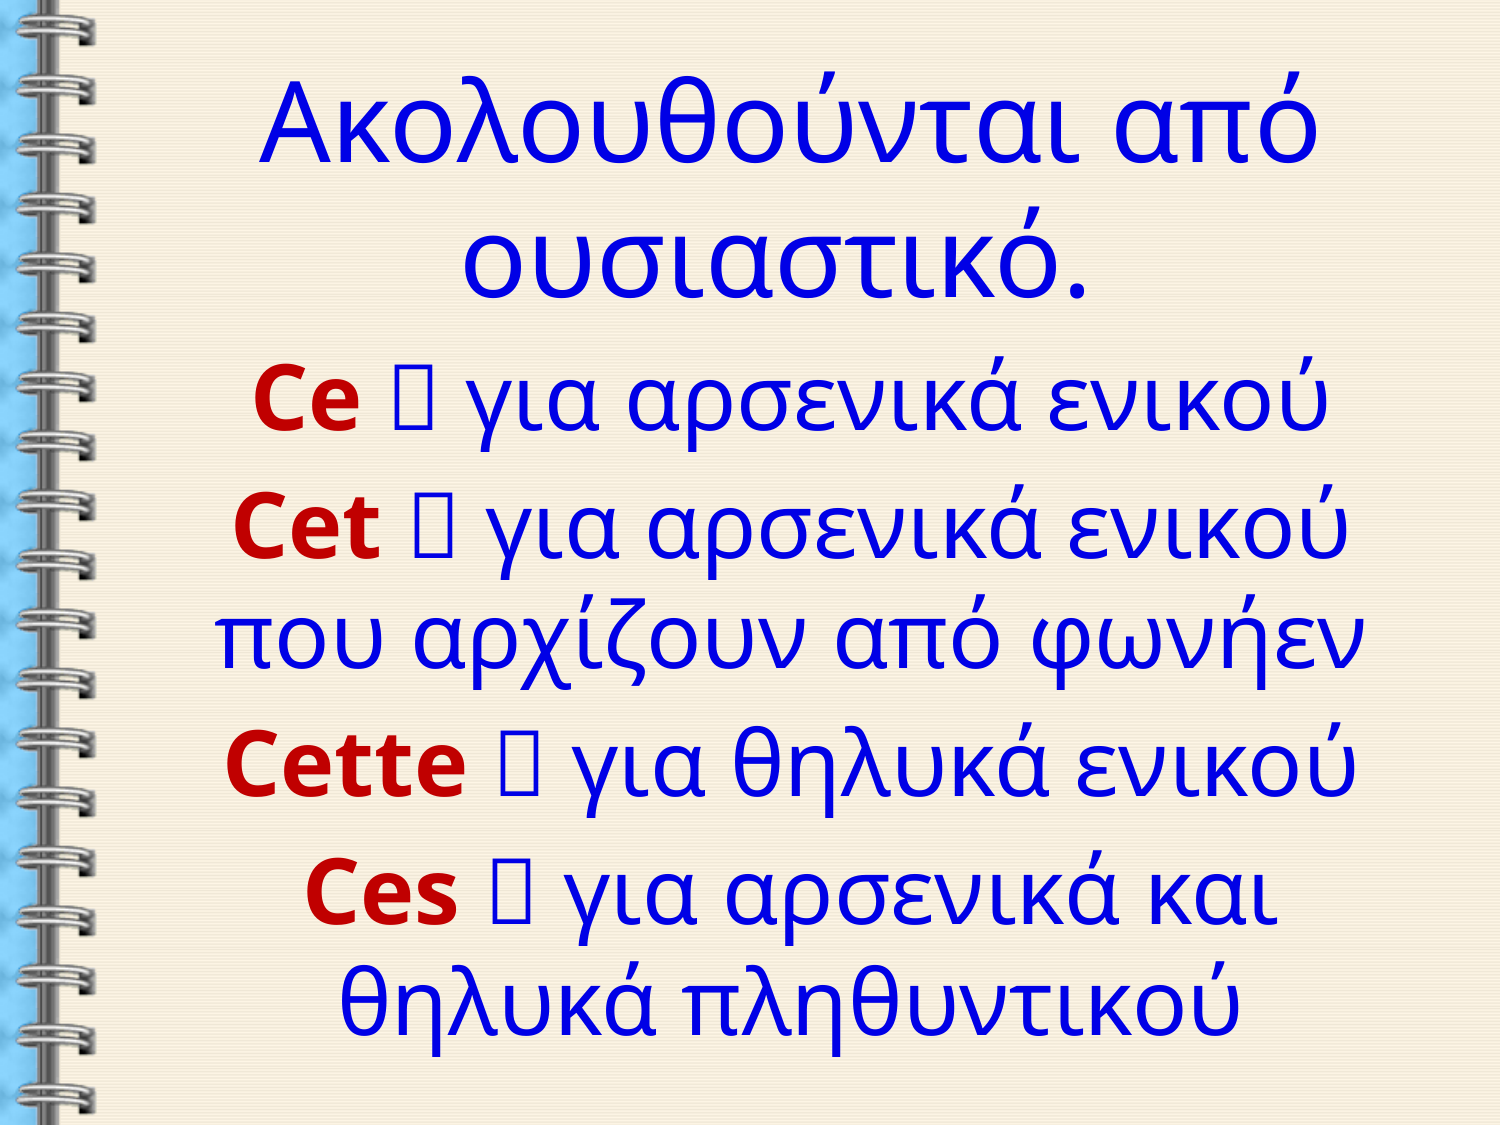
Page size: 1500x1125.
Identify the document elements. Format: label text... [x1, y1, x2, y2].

picture [0, 0, 1500, 1125]
subtitle Ακολουθούνται από ουσιαστικό. Ce  για αρσενικά ενικού Cet  για αρσενικά ενικού που αρχίζουν από φωνήεν Cette  για θηλυκά ενικού Ces  για αρσενικά και θηλυκά πληθυντικού [159, 42, 1424, 1059]
